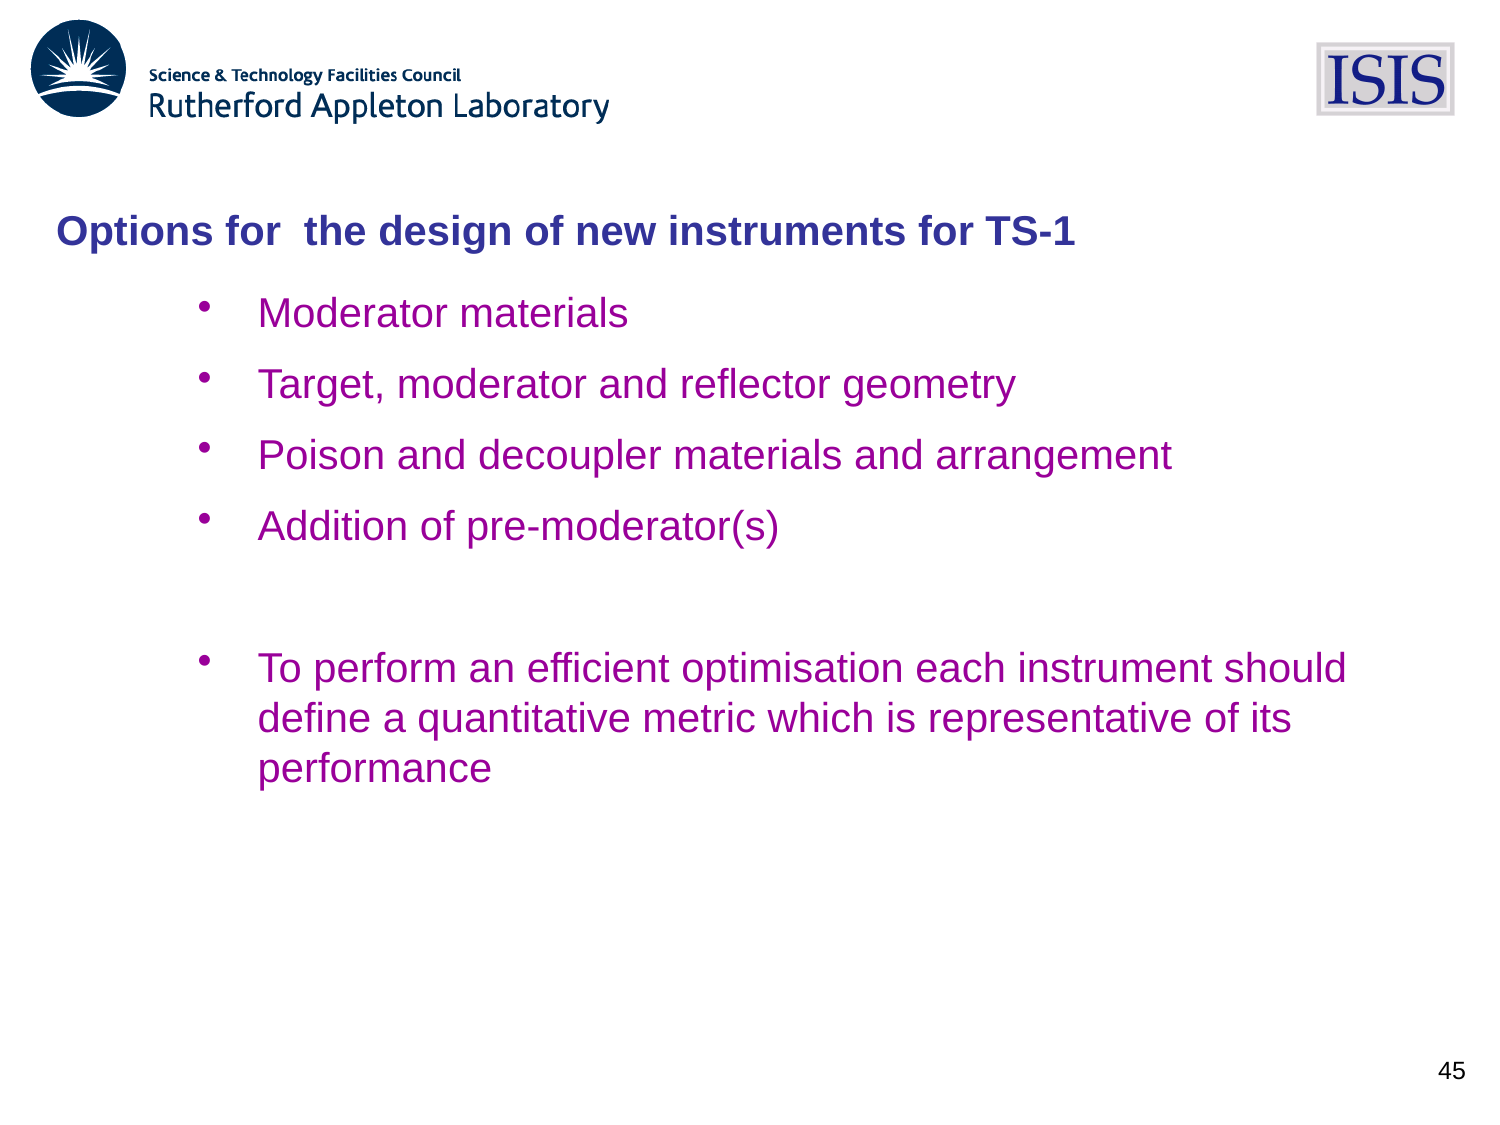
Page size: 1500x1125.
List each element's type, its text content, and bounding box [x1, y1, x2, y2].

text_box Moderator materials Target, moderator and reflector geometry Poison and decoupler materials and arrangement Addition of pre-moderator(s) To perform an efficient optimisation each instrument should define a quantitative metric which is representative of its performance [183, 278, 1400, 799]
text_box Options for the design of new instruments for TS-1 [41, 196, 1117, 262]
picture [29, 18, 609, 124]
picture [1316, 42, 1455, 116]
